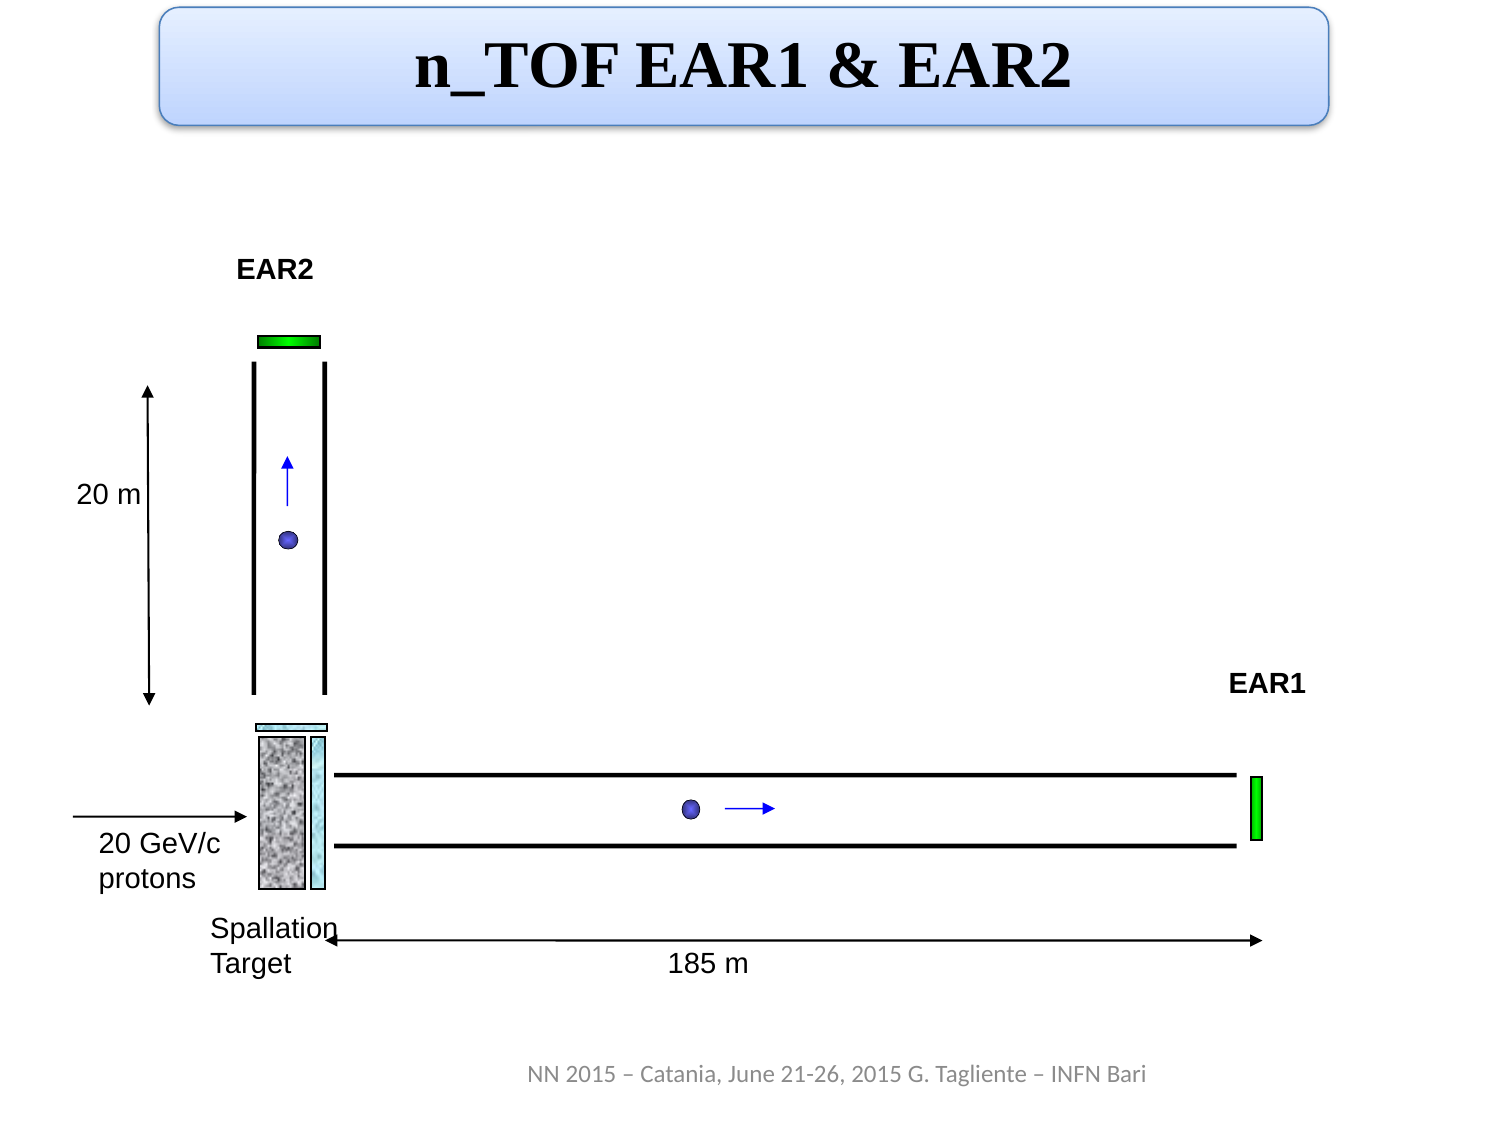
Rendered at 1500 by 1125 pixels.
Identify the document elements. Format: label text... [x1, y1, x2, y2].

text_box n_TOF EAR1 & EAR2 [158, 6, 1330, 127]
text_box 185 m [652, 937, 764, 987]
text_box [253, 335, 325, 693]
text_box [141, 385, 154, 467]
text_box [73, 810, 248, 819]
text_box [336, 774, 1263, 847]
text_box Spallation Target [195, 901, 354, 987]
text_box EAR2 [221, 243, 329, 294]
text_box 20 m [61, 467, 157, 518]
text_box [764, 934, 1263, 947]
text_box [255, 723, 328, 732]
text_box [142, 518, 156, 706]
text_box EAR1 [1213, 656, 1322, 707]
footer NN 2015 – Catania, June 21-26, 2015 G. Tagliente – INFN Bari [512, 1042, 1164, 1103]
text_box [310, 737, 325, 889]
text_box 20 GeV/c protons [83, 817, 244, 903]
text_box [258, 737, 305, 889]
